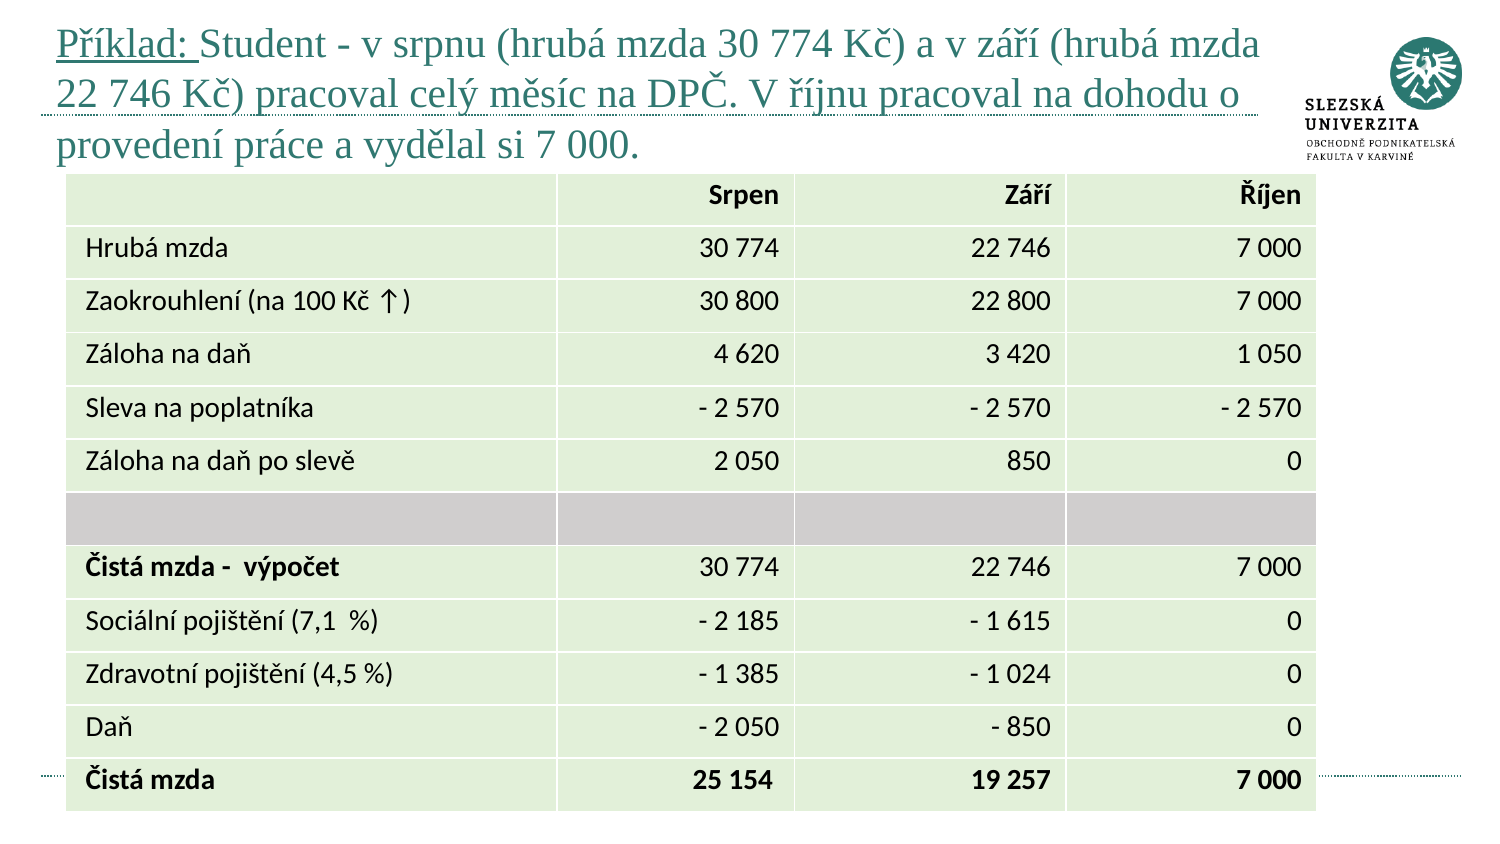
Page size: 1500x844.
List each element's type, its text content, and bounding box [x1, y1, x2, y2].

table_cell 7 000 [1067, 227, 1316, 278]
table_cell 7 000 [1067, 546, 1316, 598]
table_cell 7 000 [1067, 759, 1316, 811]
table_cell Zaokrouhlení (na 100 Kč ↑) [66, 280, 556, 332]
table_cell [795, 493, 1065, 545]
table_cell [558, 493, 794, 545]
table_cell 7 000 [1067, 280, 1316, 332]
table_cell 22 800 [795, 280, 1065, 332]
table_cell 0 [1067, 600, 1316, 651]
table_cell Sleva na poplatníka [66, 387, 556, 438]
table_cell - 1 024 [795, 653, 1065, 704]
table_header [66, 174, 556, 225]
table_header Říjen [1067, 174, 1316, 225]
table_cell - 1 615 [795, 600, 1065, 651]
table_cell Čistá mzda [66, 759, 556, 811]
table_cell - 2 570 [558, 387, 794, 438]
table_cell - 2 050 [558, 706, 794, 757]
table_cell Záloha na daň po slevě [66, 440, 556, 491]
table_cell 30 774 [558, 227, 794, 278]
table_cell Zdravotní pojištění (4,5 %) [66, 653, 556, 704]
table_cell 25 154 [558, 759, 794, 811]
table_cell Čistá mzda - výpočet [66, 546, 556, 598]
table_cell 22 746 [795, 546, 1065, 598]
table_cell 4 620 [558, 333, 794, 385]
table_cell - 2 185 [558, 600, 794, 651]
table_cell 19 257 [795, 759, 1065, 811]
table_cell 0 [1067, 440, 1316, 491]
table_cell Záloha na daň [66, 333, 556, 385]
table_cell 22 746 [795, 227, 1065, 278]
table_cell [1067, 493, 1316, 545]
table_cell 2 050 [558, 440, 794, 491]
table_header Září [795, 174, 1065, 225]
table_cell - 1 385 [558, 653, 794, 704]
table_cell 850 [795, 440, 1065, 491]
table_cell Daň [66, 706, 556, 757]
table_cell Hrubá mzda [66, 227, 556, 278]
table_cell [66, 493, 556, 545]
table_cell 0 [1067, 706, 1316, 757]
table_cell 30 800 [558, 280, 794, 332]
table_cell - 2 570 [1067, 387, 1316, 438]
table_cell 3 420 [795, 333, 1065, 385]
table_header Srpen [558, 174, 794, 225]
table_cell - 850 [795, 706, 1065, 757]
table_cell 30 774 [558, 546, 794, 598]
table_cell Sociální pojištění (7,1 %) [66, 600, 556, 651]
title Příklad: Student - v srpnu (hrubá mzda 30 774 Kč) a v září (hrubá mzda 22 746 Kč) pracoval celý měsíc na DPČ. V říjnu pracoval na dohodu o provedení práce a vydělal si 7 000. [41, 8, 1294, 187]
table_cell 0 [1067, 653, 1316, 704]
picture [1305, 37, 1462, 160]
table_cell - 2 570 [795, 387, 1065, 438]
table_cell 1 050 [1067, 333, 1316, 385]
